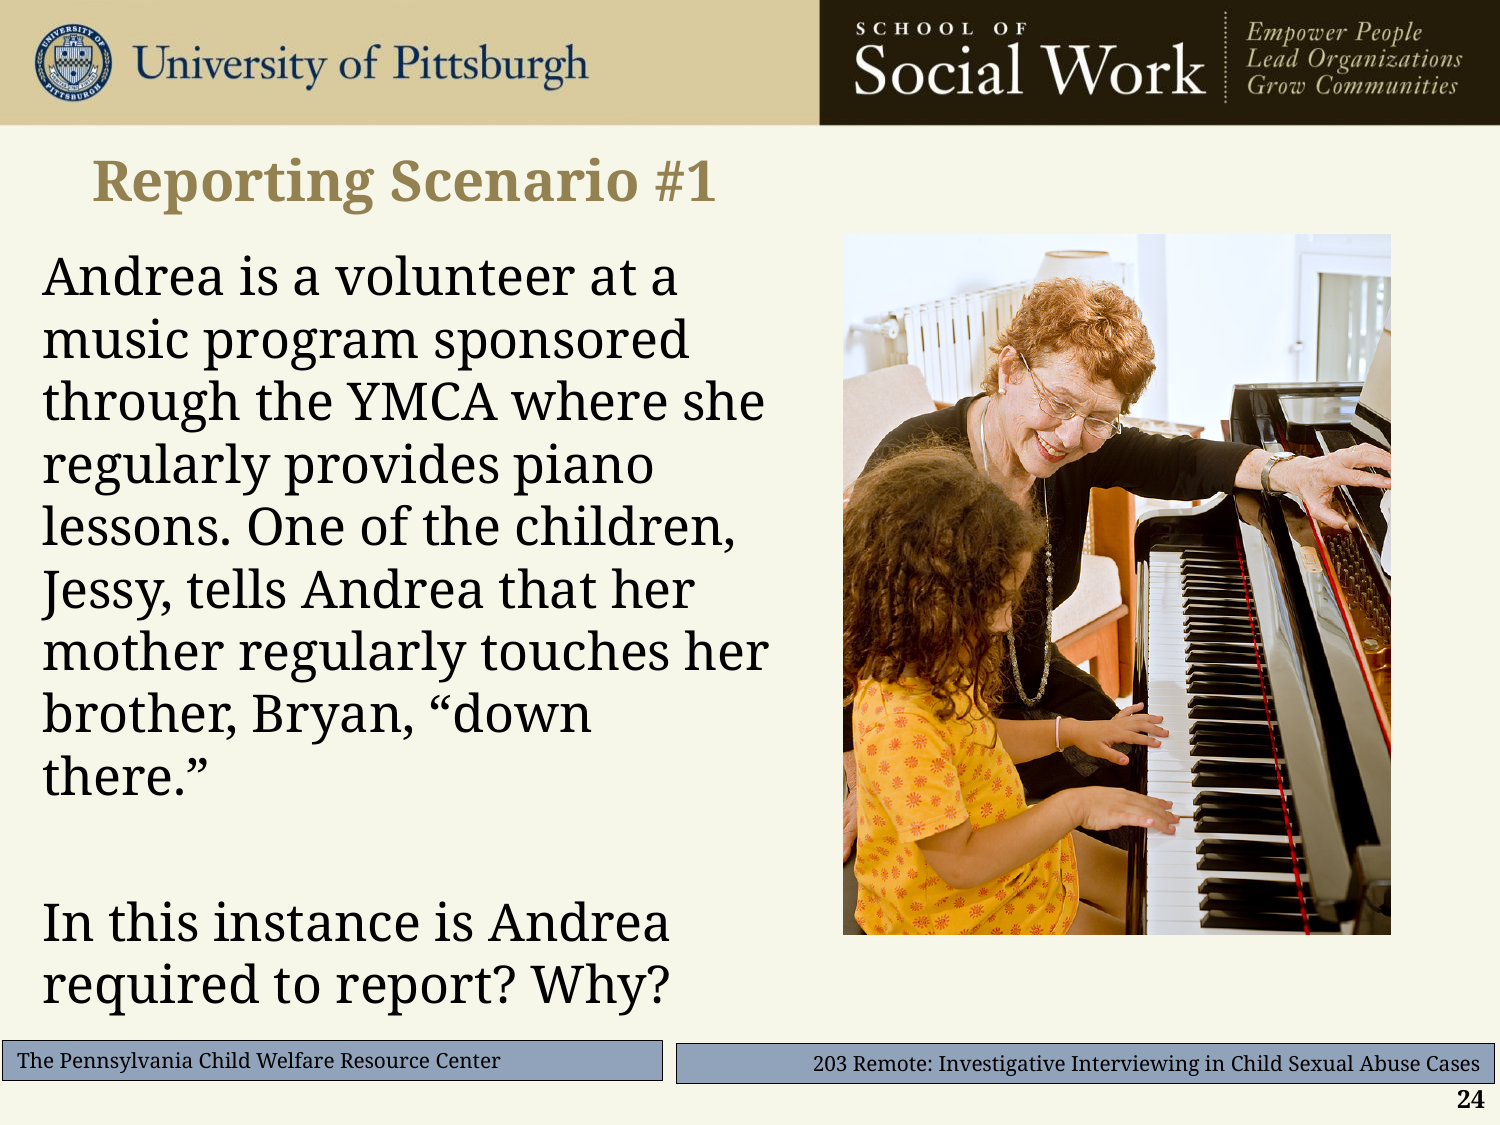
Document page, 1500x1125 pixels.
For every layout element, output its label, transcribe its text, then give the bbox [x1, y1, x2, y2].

picture [0, 0, 1500, 1125]
list Andrea is a volunteer at a music program sponsored through the YMCA where she regularly provides piano lessons. One of the children, Jessy, tells Andrea that her mother regularly touches her brother, Bryan, “down there.” In this instance is Andrea required to report? Why? [27, 235, 813, 1037]
title Reporting Scenario #1 [76, 129, 1428, 228]
slide_number 24 [1332, 1085, 1500, 1117]
